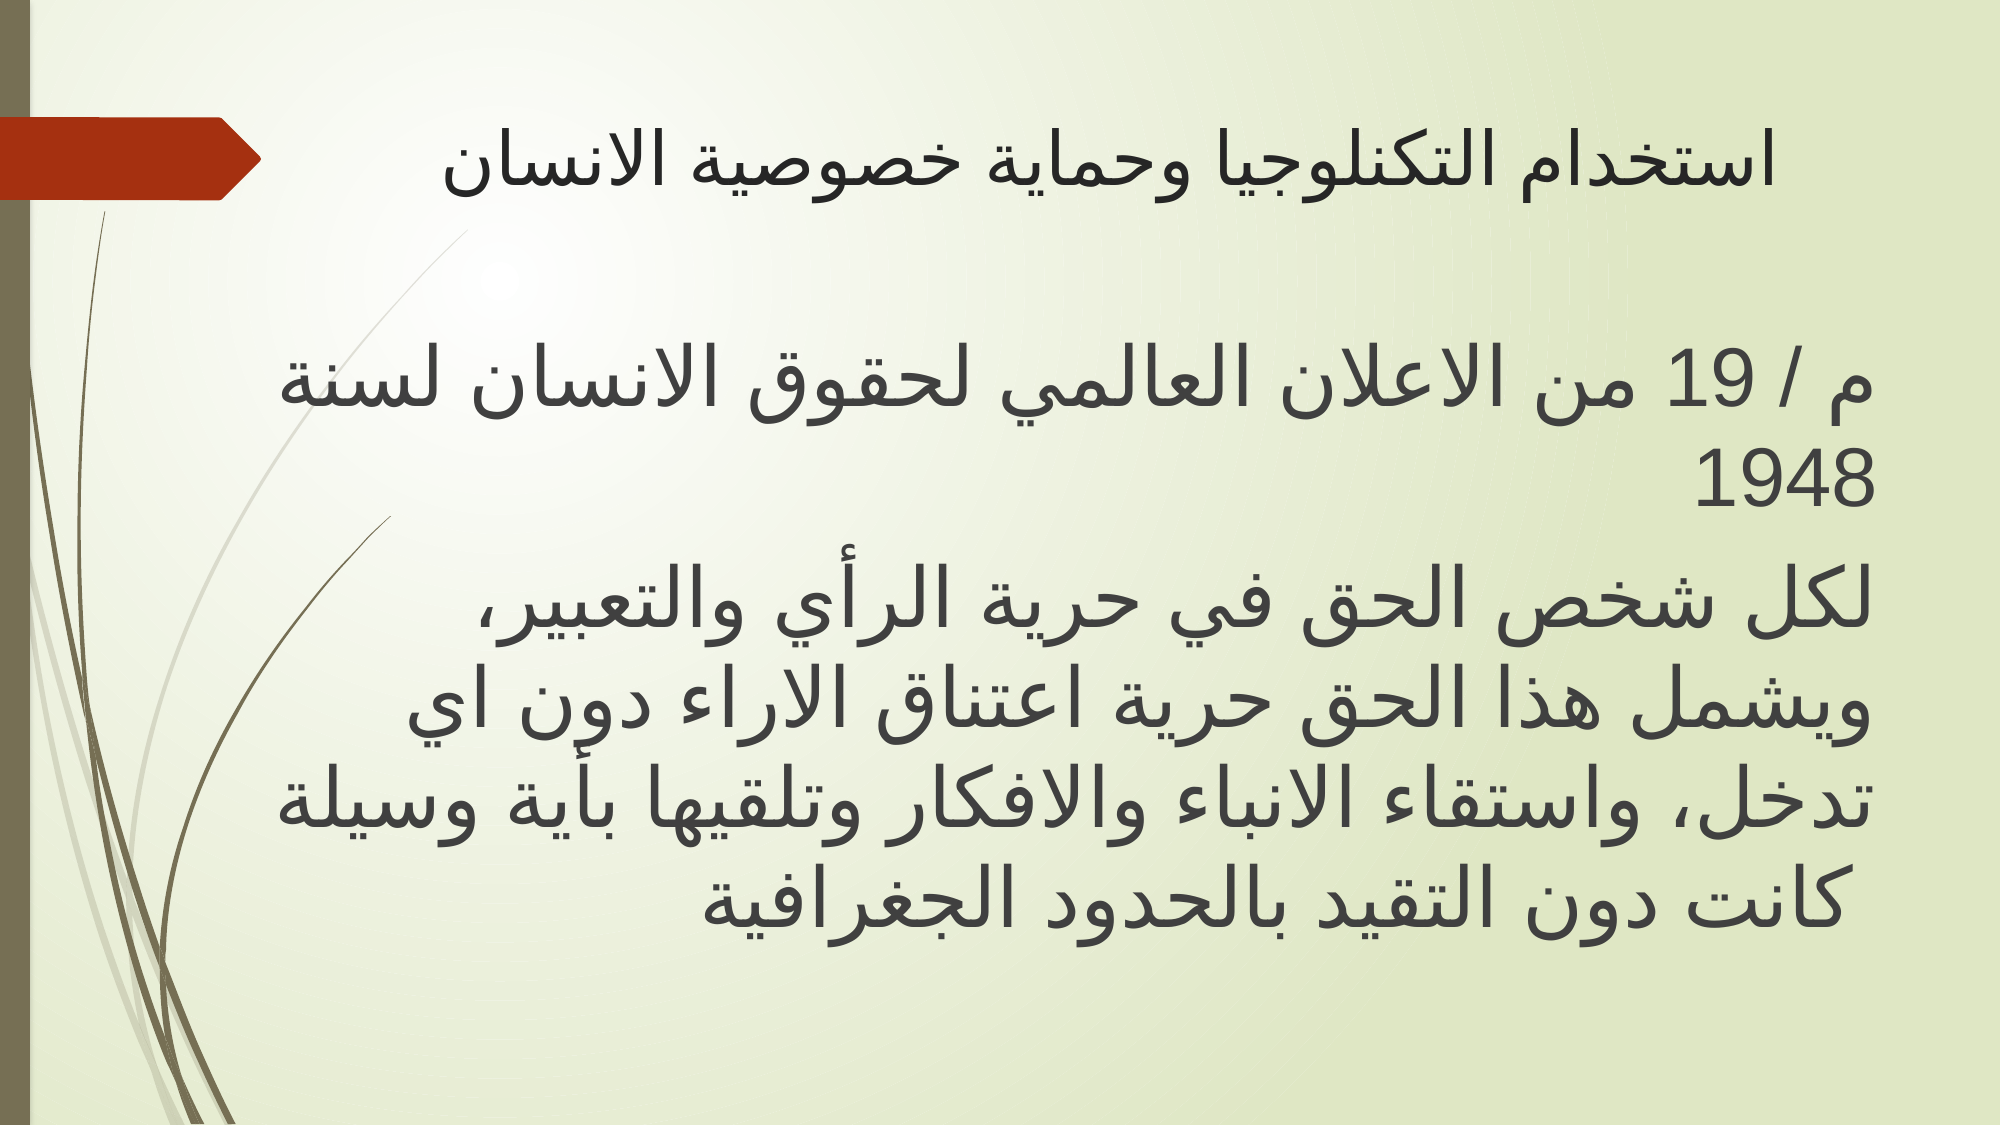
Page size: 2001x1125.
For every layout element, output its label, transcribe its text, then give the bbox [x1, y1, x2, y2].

title استخدام التكنلوجيا وحماية خصوصية الانسان [425, 102, 1888, 313]
list م / 19 من الاعلان العالمي لحقوق الانسان لسنة 1948 لكل شخص الحق في حرية الرأي والتعبير، ويشمل هذا الحق حرية اعتناق الاراء دون اي تدخل، واستقاء الانباء والافكار وتلقيها بأية وسيلة كانت دون التقيد بالحدود الجغرافية [192, 315, 1893, 1030]
